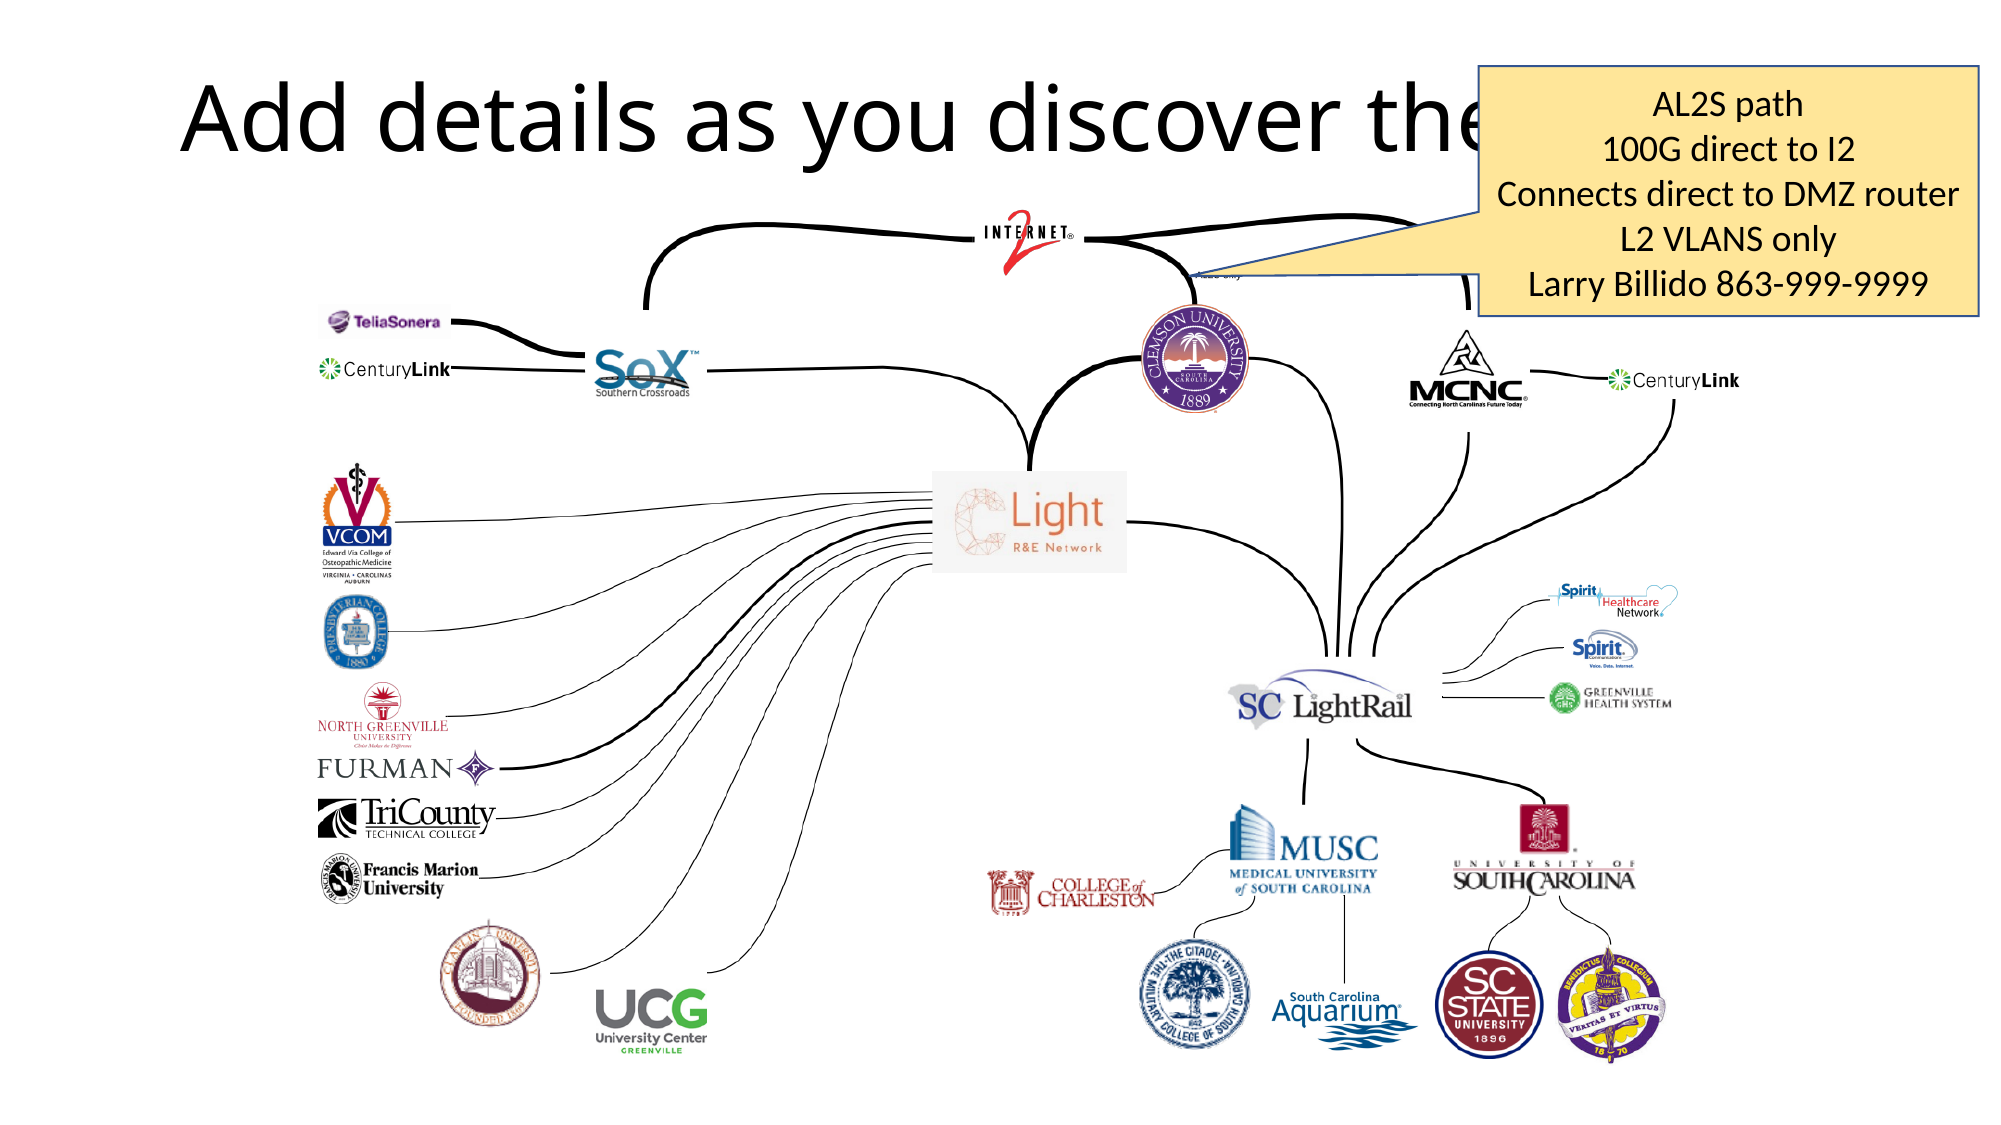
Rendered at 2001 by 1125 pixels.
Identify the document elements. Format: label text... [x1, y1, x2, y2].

text_box Add details as you discover them [165, 12, 1891, 231]
text_box AL2S path 100G direct to I2 Connects direct to DMZ router L2 VLANS only Larry Billido 863-999-9999 [1477, 65, 1980, 318]
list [273, 148, 1783, 1125]
